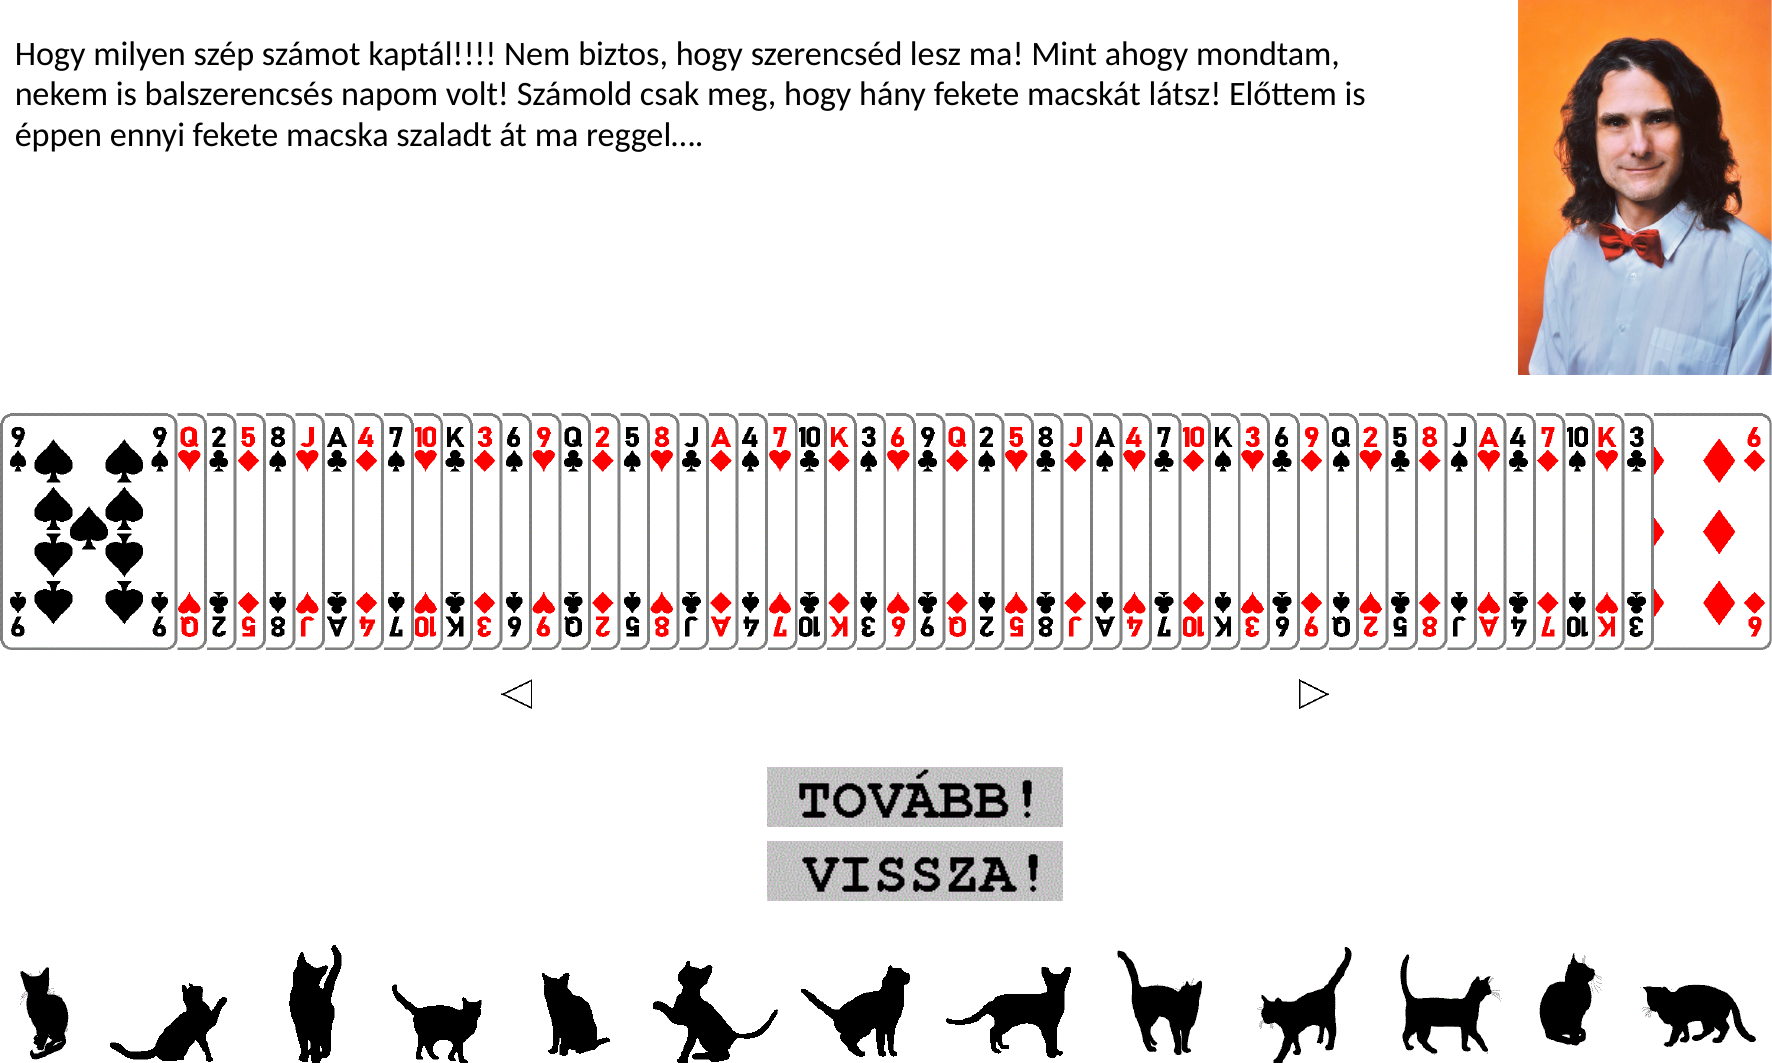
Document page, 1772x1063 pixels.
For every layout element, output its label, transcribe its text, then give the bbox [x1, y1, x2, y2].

picture [1518, 0, 1772, 375]
picture [767, 841, 1063, 901]
picture [767, 767, 1063, 827]
picture [0, 943, 1772, 1063]
text_box Hogy milyen szép számot kaptál!!!! Nem biztos, hogy szerencséd lesz ma! Mint ahogy mondtam, nekem is balszerencsés napom volt! Számold csak meg, hogy hány fekete macskát látsz! Előttem is éppen ennyi fekete macska szaladt át ma reggel…. [0, 23, 1385, 161]
picture [0, 413, 1772, 650]
picture [501, 679, 532, 709]
picture [1299, 679, 1329, 709]
